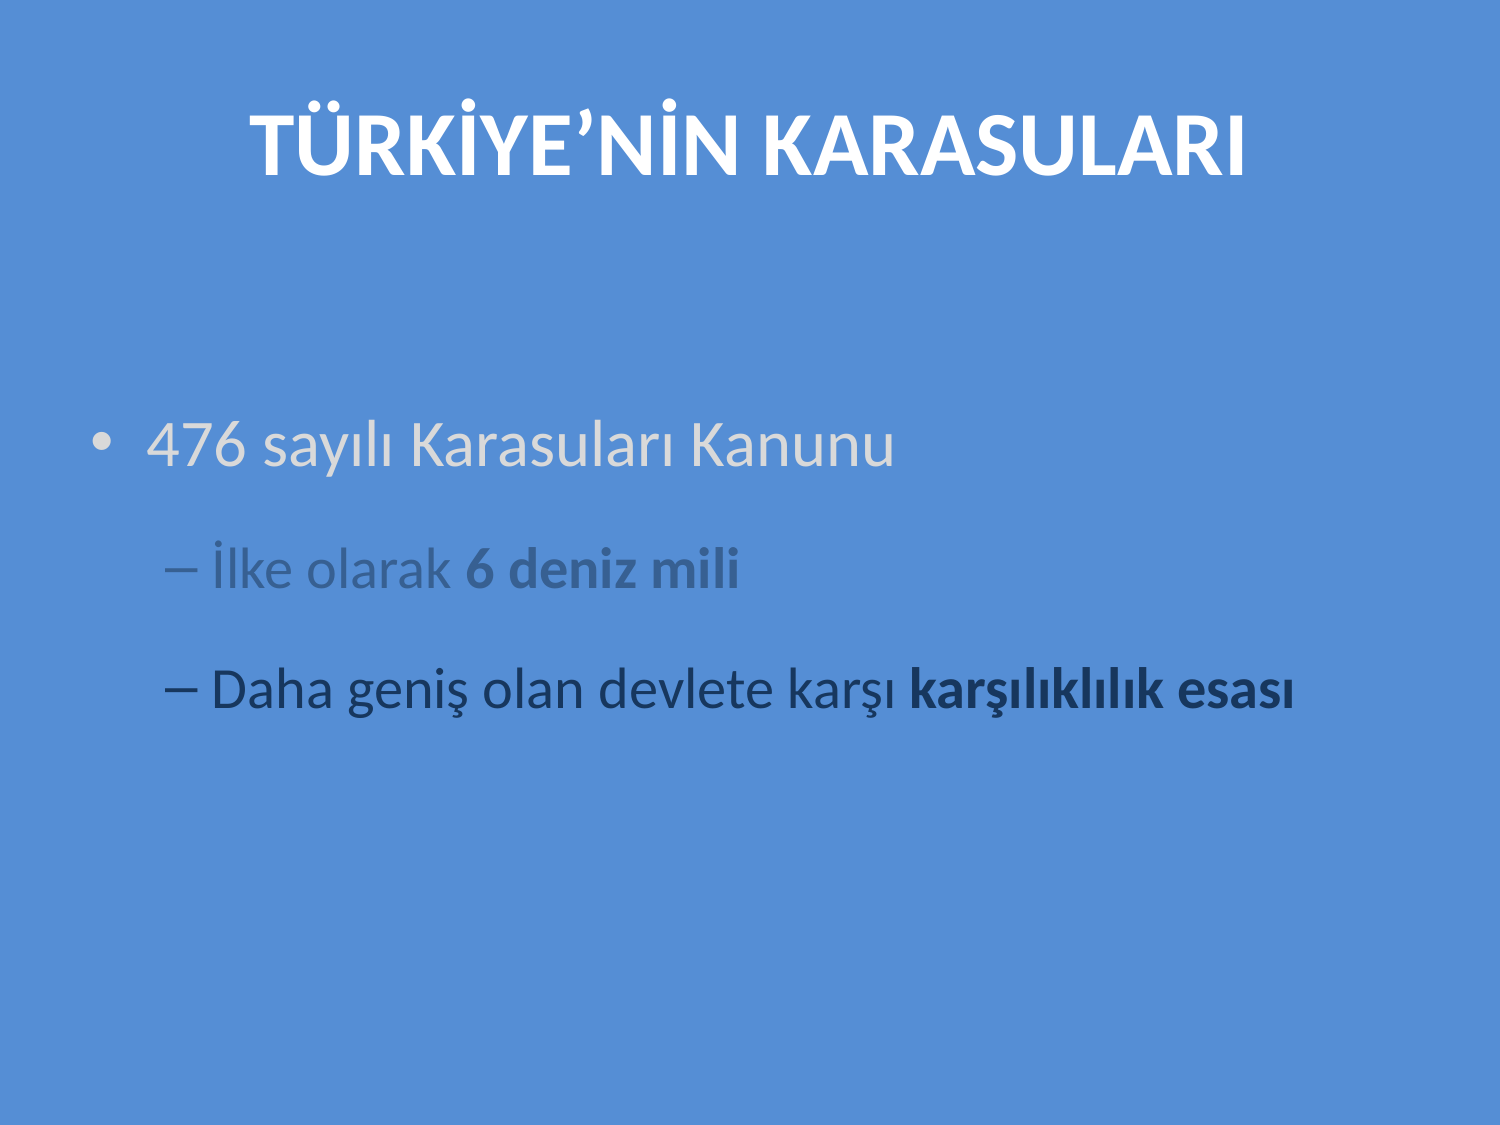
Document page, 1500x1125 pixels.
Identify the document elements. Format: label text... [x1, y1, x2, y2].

list 476 sayılı Karasuları Kanunu İlke olarak 6 deniz mili Daha geniş olan devlete karşı karşılıklılık esası [75, 262, 1425, 1071]
title TÜRKİYE’NİN KARASULARI [75, 45, 1425, 233]
